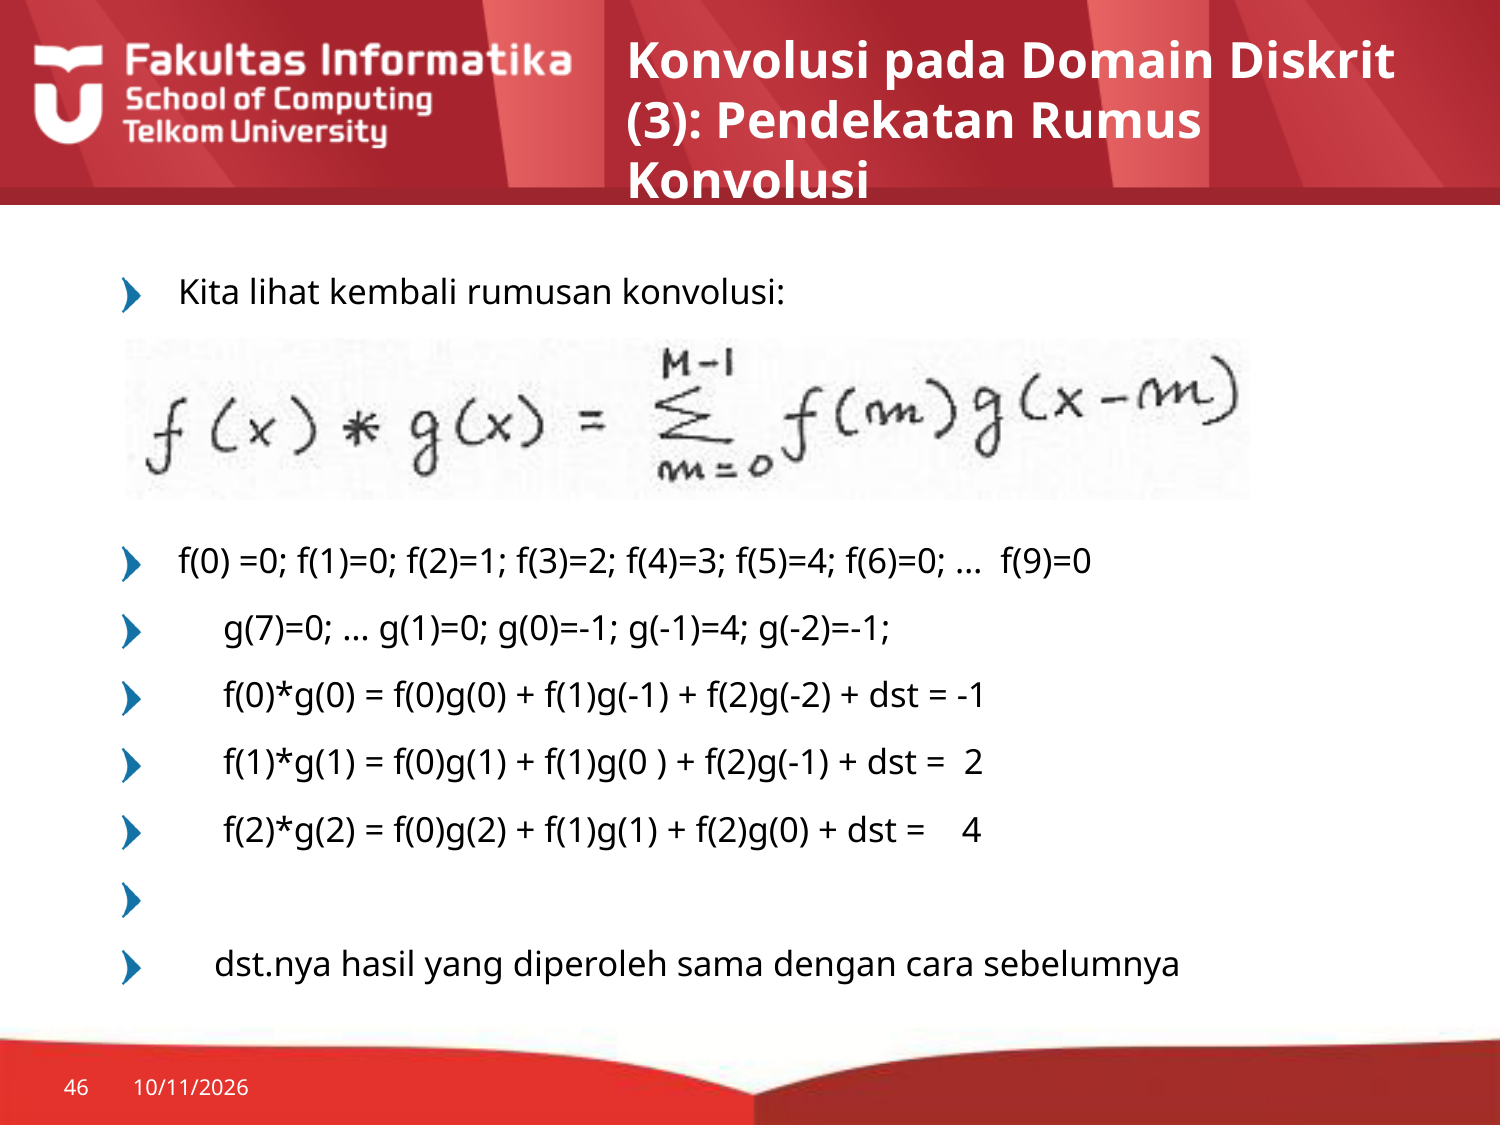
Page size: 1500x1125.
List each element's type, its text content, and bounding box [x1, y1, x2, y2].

picture [115, 535, 145, 584]
picture [115, 939, 145, 987]
picture [115, 737, 145, 785]
picture [115, 603, 145, 651]
picture [0, 1024, 1500, 1125]
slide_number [132, 1058, 403, 1119]
picture [115, 804, 145, 852]
picture [115, 266, 145, 315]
picture [115, 670, 145, 718]
picture [124, 338, 1251, 501]
title Konvolusi pada Domain Diskrit (3): Pendekatan Rumus Konvolusi [611, 37, 1438, 200]
list Kita lihat kembali rumusan konvolusi: f(0) =0; f(1)=0; f(2)=1; f(3)=2; f(4)=3; f(5)=4; f(6)=0; … f(9)=0 g(7)=0; … g(1)=0; g(0)=-1; g(-1)=4; g(-2)=-1; f(0)*g(0) = f(0)g(0) + f(1)g(-1) + f(2)g(-2) + dst = -1 f(1)*g(1) = f(0)g(1) + f(1)g(0 ) + f(2)g(-1) + dst = 2 f(2)*g(2) = f(0)g(2) + f(1)g(1) + f(2)g(0) + dst = 4 dst.nya hasil yang diperoleh sama dengan cara sebelumnya [100, 262, 1438, 1000]
slide_number 46 [63, 1058, 123, 1119]
picture [0, 0, 1500, 205]
picture [115, 871, 145, 920]
